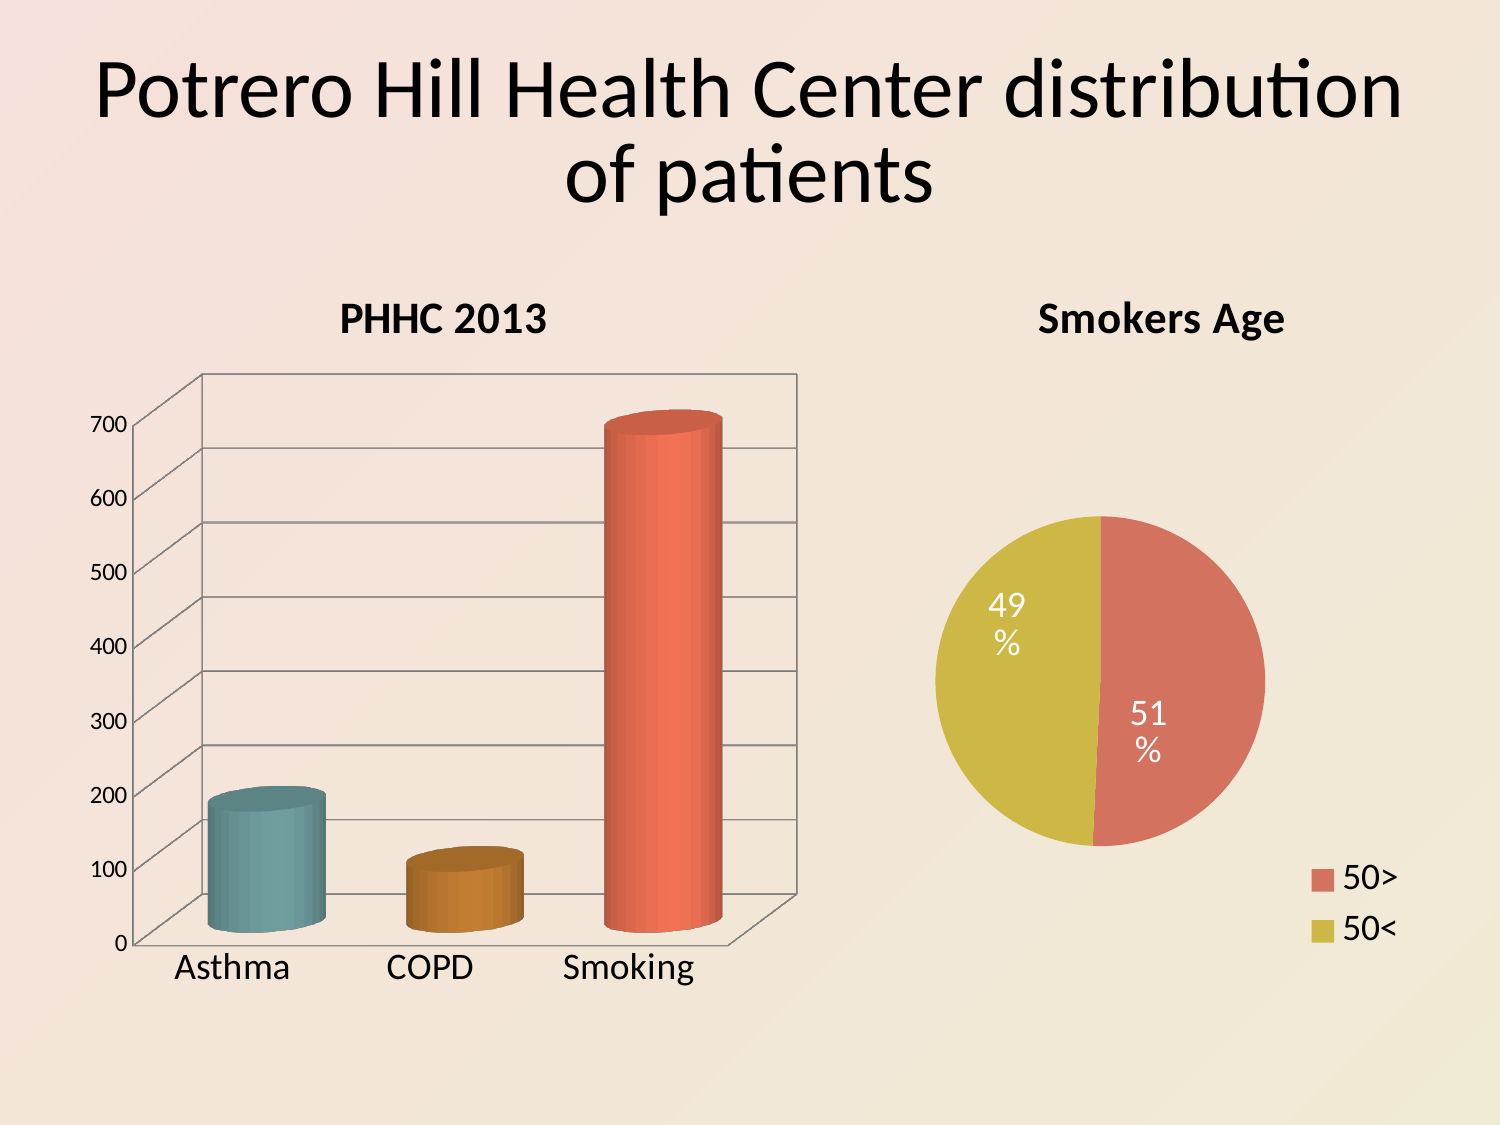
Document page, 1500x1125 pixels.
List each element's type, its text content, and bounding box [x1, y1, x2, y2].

chart [74, 262, 813, 1006]
chart [849, 262, 1476, 1006]
title Potrero Hill Health Center distribution of patients [75, 45, 1425, 233]
